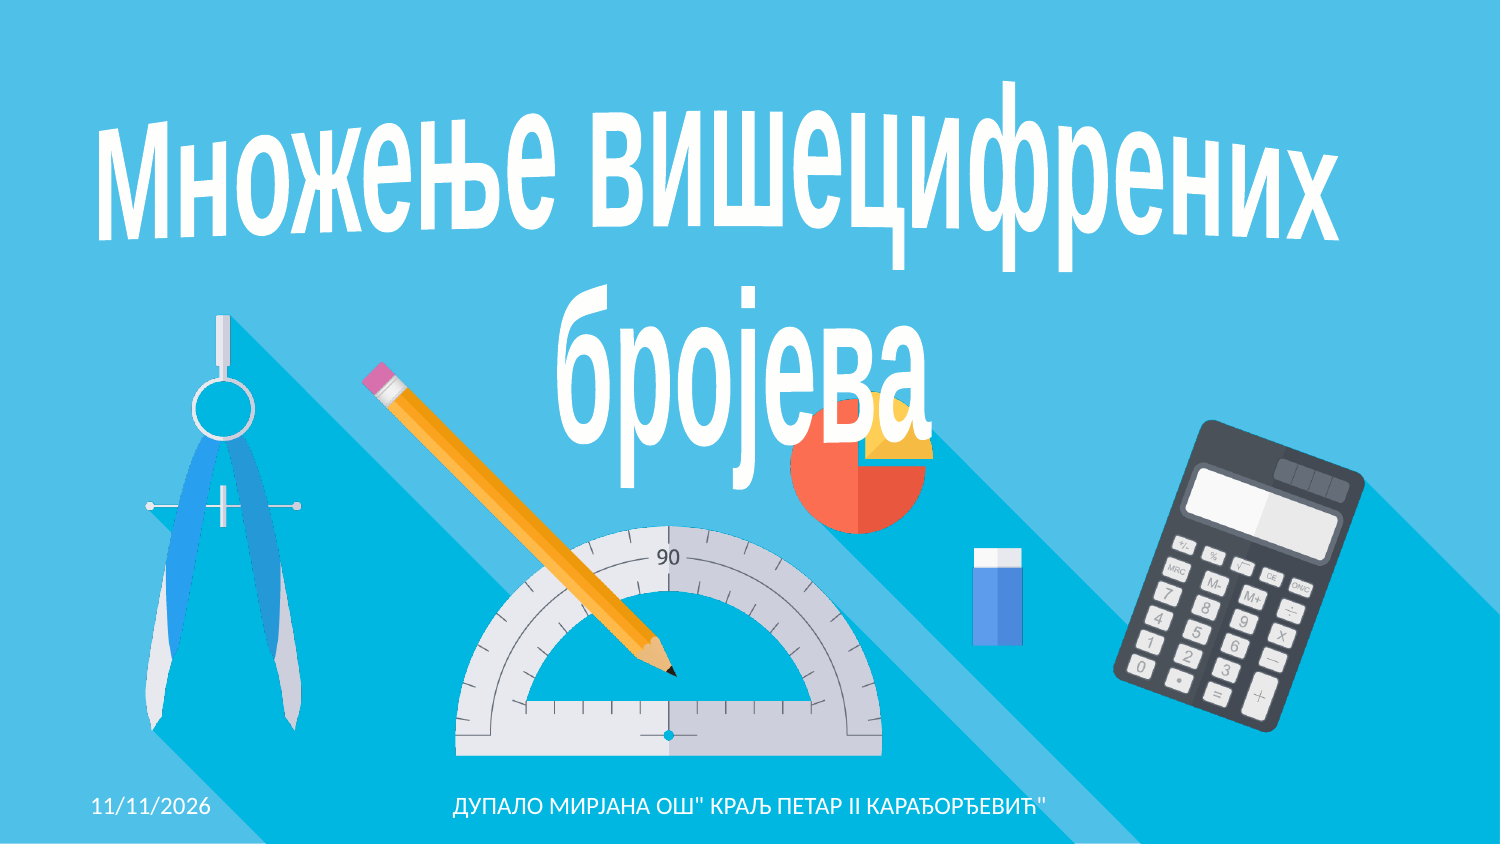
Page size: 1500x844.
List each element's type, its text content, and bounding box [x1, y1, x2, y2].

picture [974, 549, 1022, 645]
picture [0, 0, 1500, 844]
footer ДУПАЛО МИРЈАНА ОШ" КРАЉ ПЕТАР II КАРАЂОРЂЕВИЋ" [425, 782, 1076, 827]
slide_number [75, 782, 425, 827]
